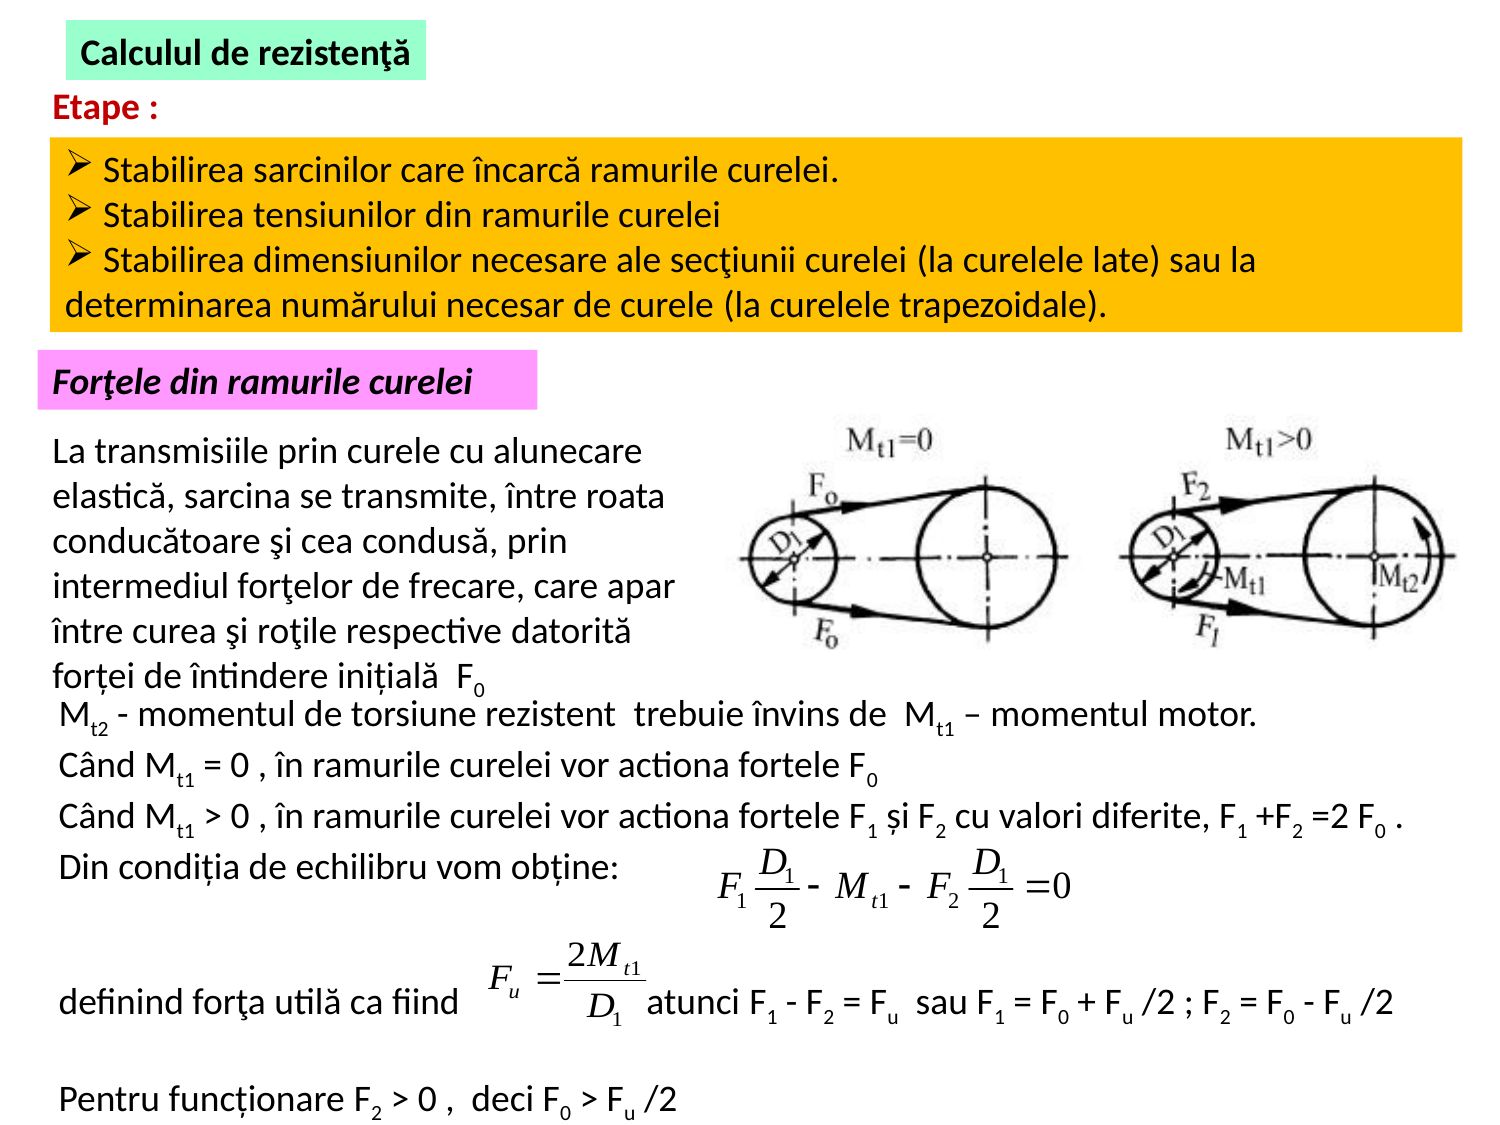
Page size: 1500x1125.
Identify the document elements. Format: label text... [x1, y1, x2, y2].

text_box Forţele din ramurile curelei [37, 349, 538, 410]
text_box Calculul de rezistenţă [65, 20, 427, 80]
text_box Stabilirea sarcinilor care încarcă ramurile curelei. Stabilirea tensiunilor din ramurile curelei Stabilirea dimensiunilor necesare ale secţiunii curelei (la curelele late) sau la determinarea numărului necesar de curele (la curelele trapezoidale). [49, 137, 1463, 333]
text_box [432, 932, 655, 1035]
text_box Etape : [37, 74, 213, 135]
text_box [662, 837, 1077, 938]
text_box La transmisiile prin curele cu alunecare elastică, sarcina se transmite, între roata conducătoare şi cea condusă, prin intermediul forţelor de frecare, care apar între curea şi roţile respective datorită forței de întindere inițială F0 [37, 418, 700, 710]
text_box Mt2 - momentul de torsiune rezistent trebuie învins de Mt1 – momentul motor. Când Mt1 = 0 , în ramurile curelei vor actiona fortele F0 Când Mt1 > 0 , în ramurile curelei vor actiona fortele F1 și F2 cu valori diferite, F1 +F2 =2 F0 . Din condiția de echilibru vom obține: definind forţa utilă ca fiind atunci F1 - F2 = Fu sau F1 = F0 + Fu /2 ; F2 = F0 - Fu /2 Pentru funcționare F2 > 0 , deci F0 > Fu /2 [43, 681, 1444, 1125]
picture [724, 399, 1467, 676]
